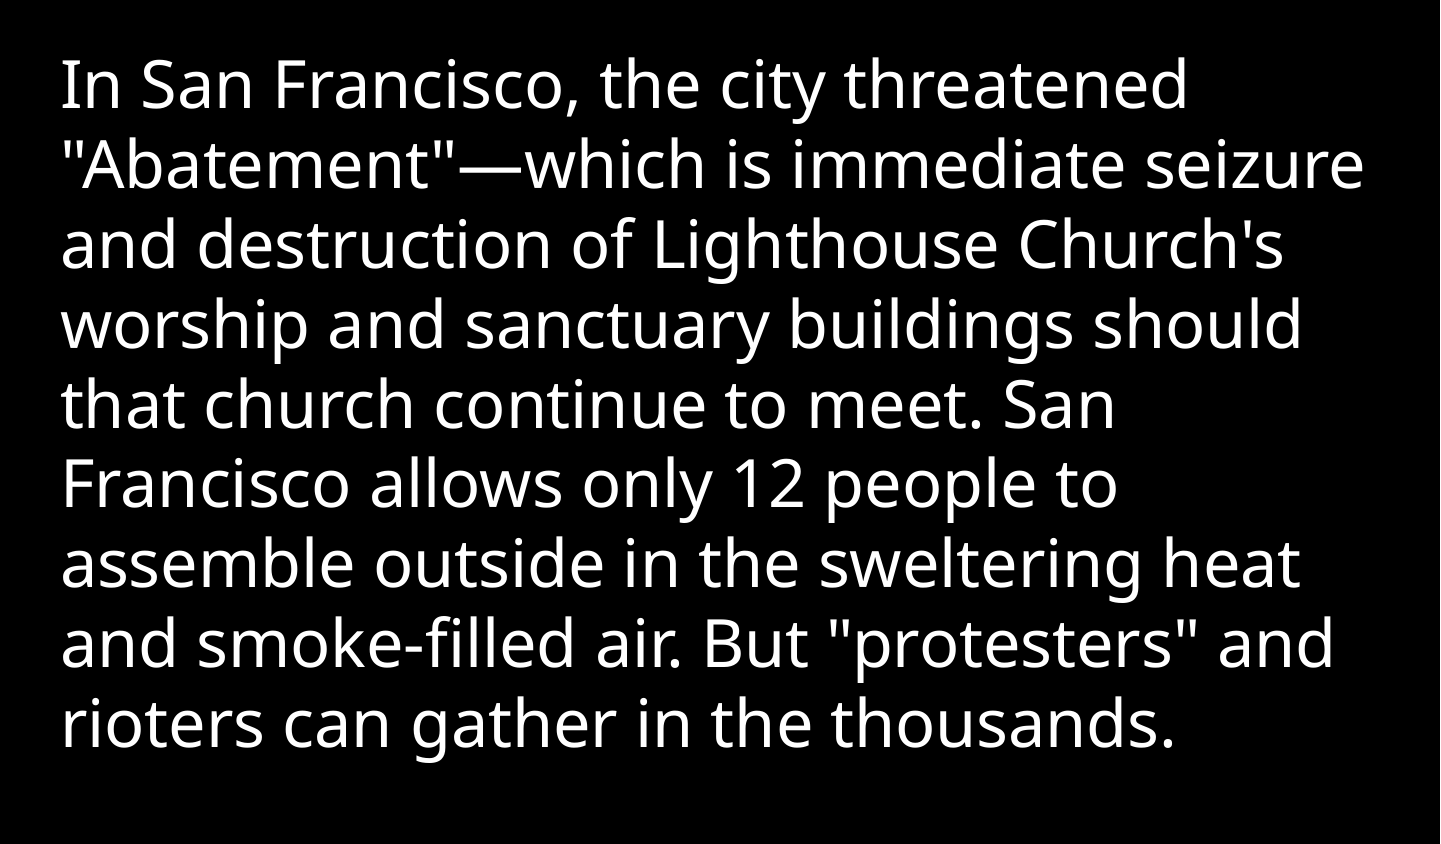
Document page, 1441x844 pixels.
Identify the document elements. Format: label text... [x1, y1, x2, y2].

list In San Francisco, the city threatened "Abatement"—which is immediate seizure and destruction of Lighthouse Church's worship and sanctuary buildings should that church continue to meet. San Francisco allows only 12 people to assemble outside in the sweltering heat and smoke-filled air. But "protesters" and rioters can gather in the thousands. [45, 34, 1396, 844]
